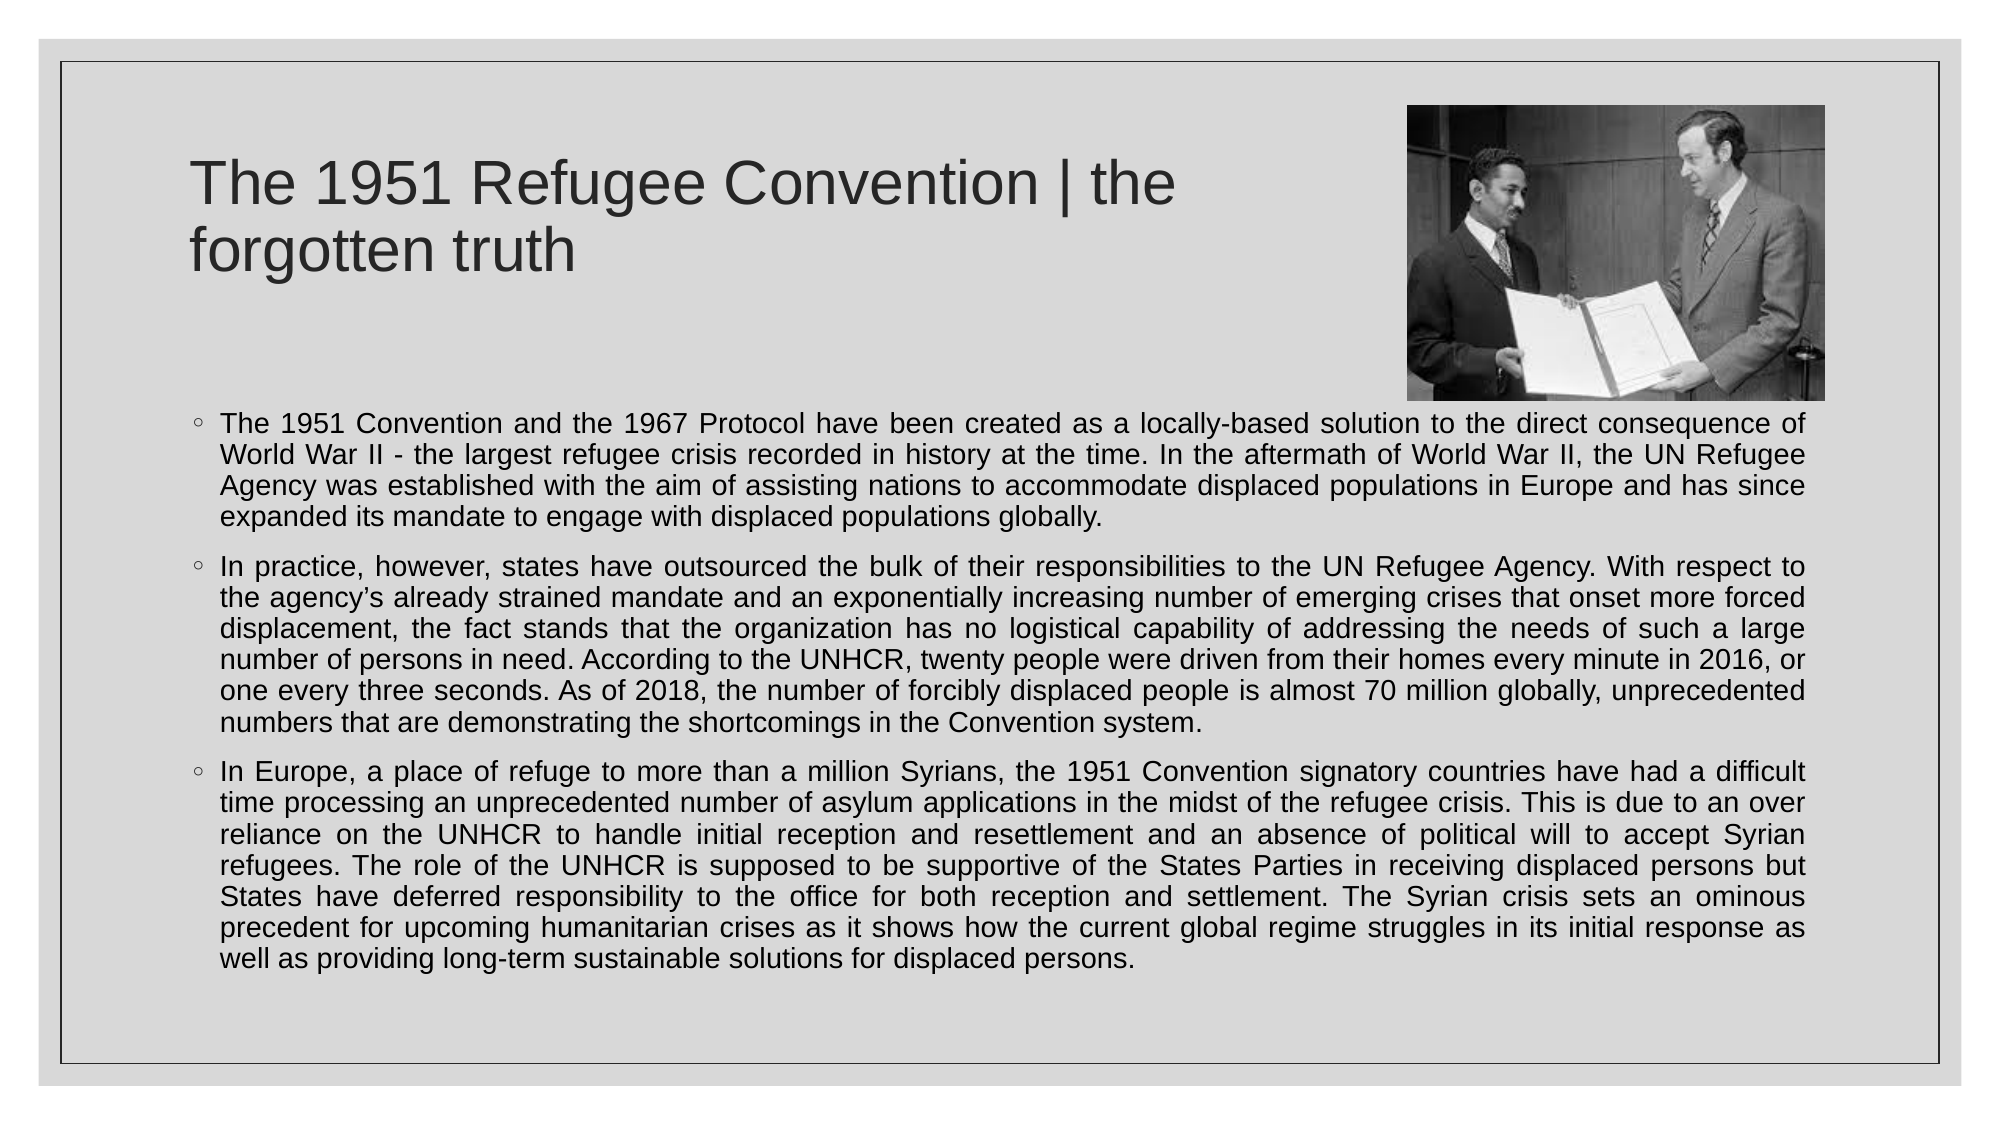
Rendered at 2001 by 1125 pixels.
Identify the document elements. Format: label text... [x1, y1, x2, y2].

list The 1951 Convention and the 1967 Protocol have been created as a locally-based solution to the direct consequence of World War II - the largest refugee crisis recorded in history at the time. In the aftermath of World War II, the UN Refugee Agency was established with the aim of assisting nations to accommodate displaced populations in Europe and has since expanded its mandate to engage with displaced populations globally. In practice, however, states have outsourced the bulk of their responsibilities to the UN Refugee Agency. With respect to the agency’s already strained mandate and an exponentially increasing number of emerging crises that onset more forced displacement, the fact stands that the organization has no logistical capability of addressing the needs of such a large number of persons in need. According to the UNHCR, twenty people were driven from their homes every minute in 2016, or one every three seconds. As of 2018, the number of forcibly displaced people is almost 70 million globally, unprecedented numbers that are demonstrating the shortcomings in the Convention system. In Europe, a place of refuge to more than a million Syrians, the 1951 Convention signatory countries have had a difficult time processing an unprecedented number of asylum applications in the midst of the refugee crisis. This is due to an over reliance on the UNHCR to handle initial reception and resettlement and an absence of political will to accept Syrian refugees. The role of the UNHCR is supposed to be supportive of the States Parties in receiving displaced persons but States have deferred responsibility to the office for both reception and settlement. The Syrian crisis sets an ominous precedent for upcoming humanitarian crises as it shows how the current global regime struggles in its initial response as well as providing long-term sustainable solutions for displaced persons. [174, 400, 1825, 977]
picture [1407, 105, 1826, 401]
title The 1951 Refugee Convention | the forgotten truth [174, 105, 1391, 331]
